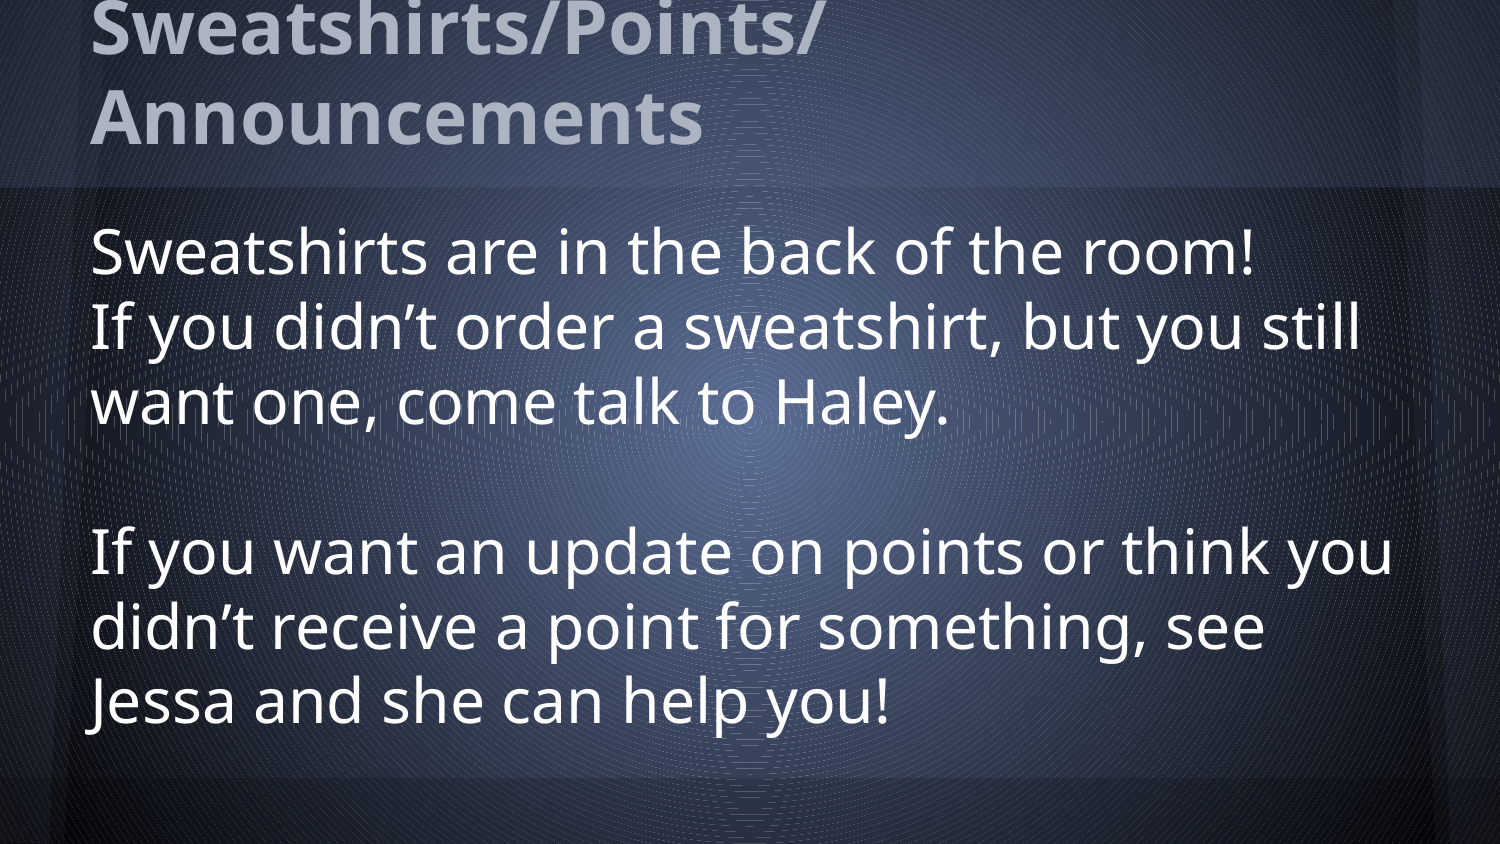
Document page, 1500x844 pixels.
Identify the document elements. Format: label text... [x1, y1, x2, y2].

title Sweatshirts/Points/Announcements [75, 33, 1425, 175]
list Sweatshirts are in the back of the room! If you didn’t order a sweatshirt, but you still want one, come talk to Haley. If you want an update on points or think you didn’t receive a point for something, see Jessa and she can help you! [75, 196, 1425, 808]
